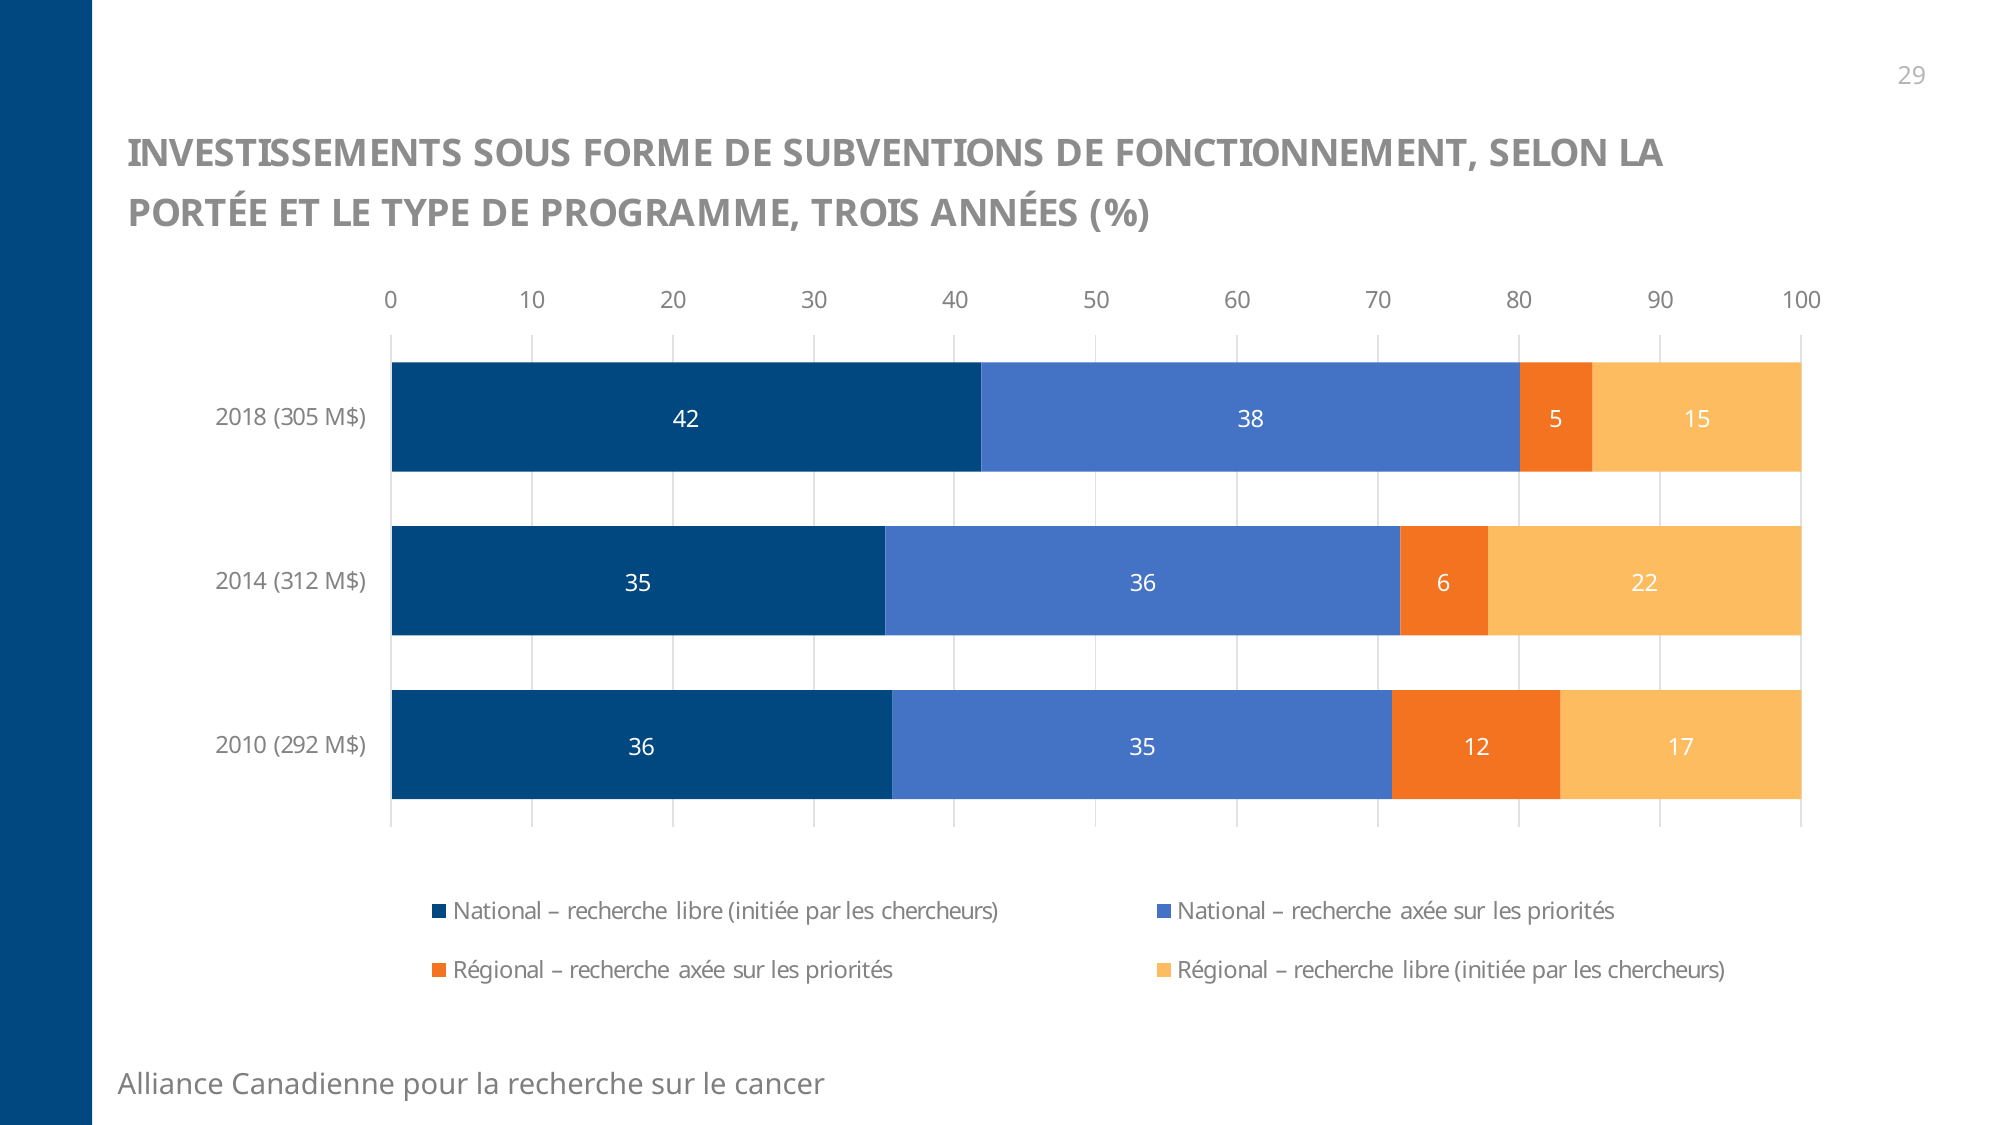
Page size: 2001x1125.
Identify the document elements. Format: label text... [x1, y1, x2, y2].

picture [120, 124, 1874, 1022]
slide_number 29 [1491, 52, 1942, 113]
